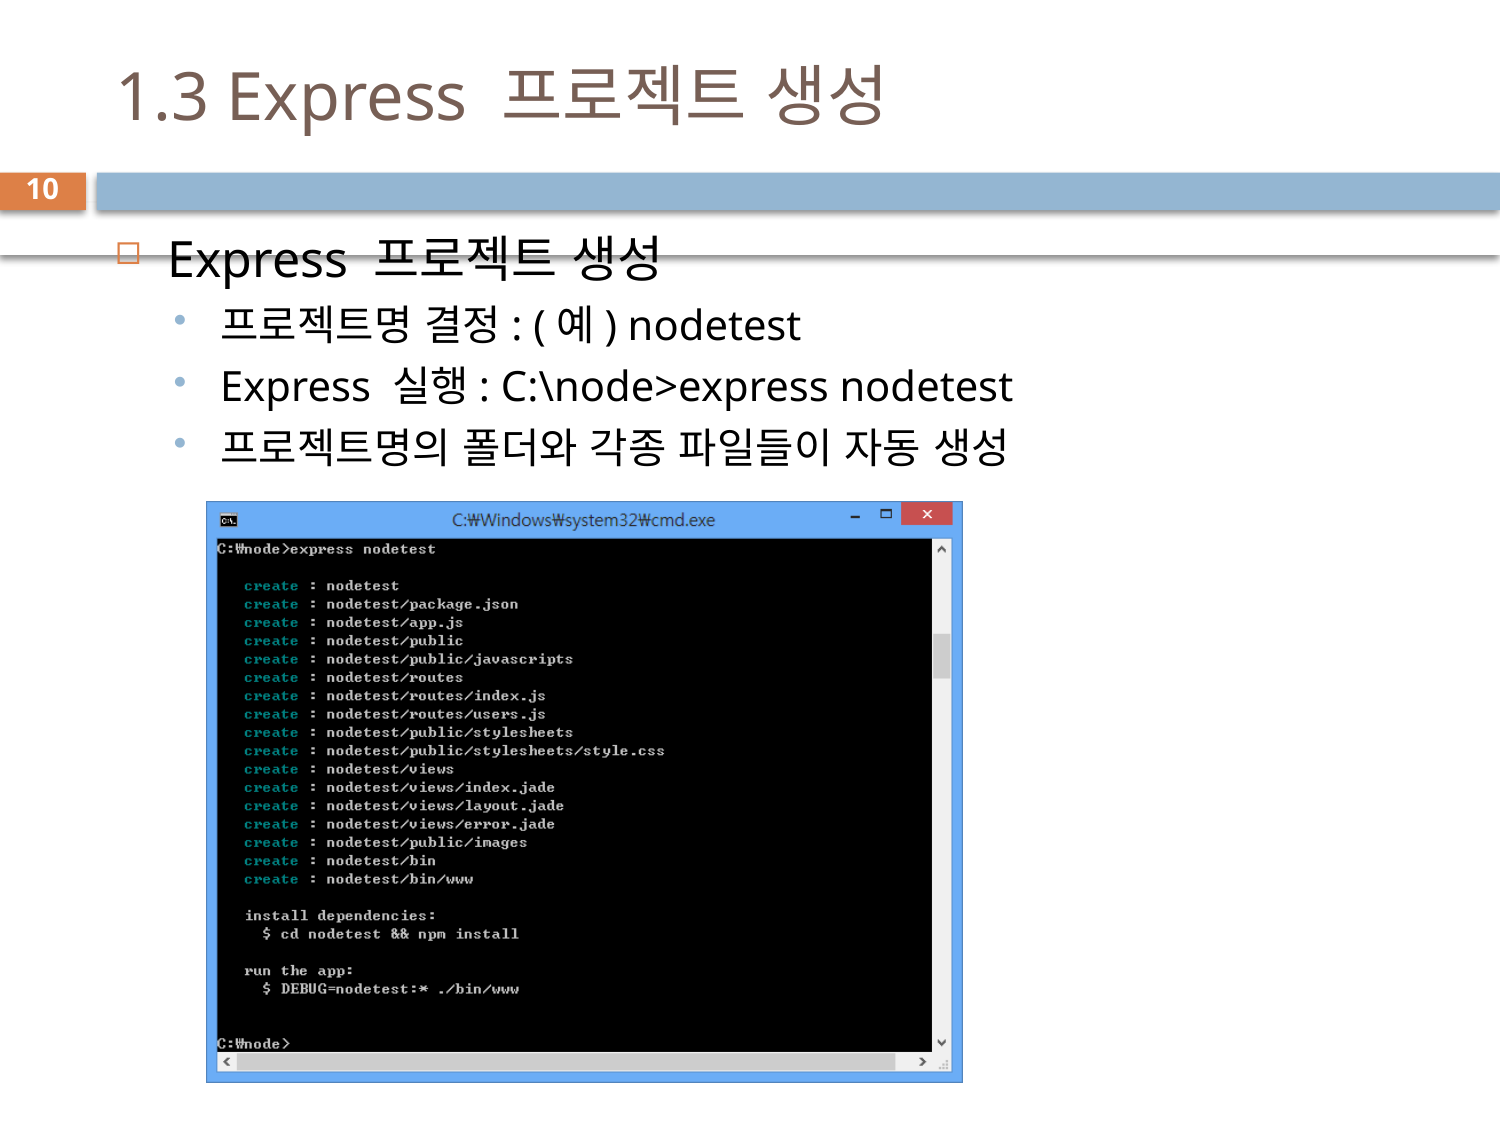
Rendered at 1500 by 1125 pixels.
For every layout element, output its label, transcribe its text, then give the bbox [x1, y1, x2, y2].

title 1.3 Express 프로젝트 생성 [100, 37, 1438, 149]
slide_number 10 [0, 170, 87, 211]
picture [206, 500, 963, 1083]
list Express 프로젝트 생성 프로젝트명 결정: (예) nodetest Express 실행: C:\node>express nodetest 프로젝트명의 폴더와 각종 파일들이 자동 생성 [100, 219, 1438, 1047]
